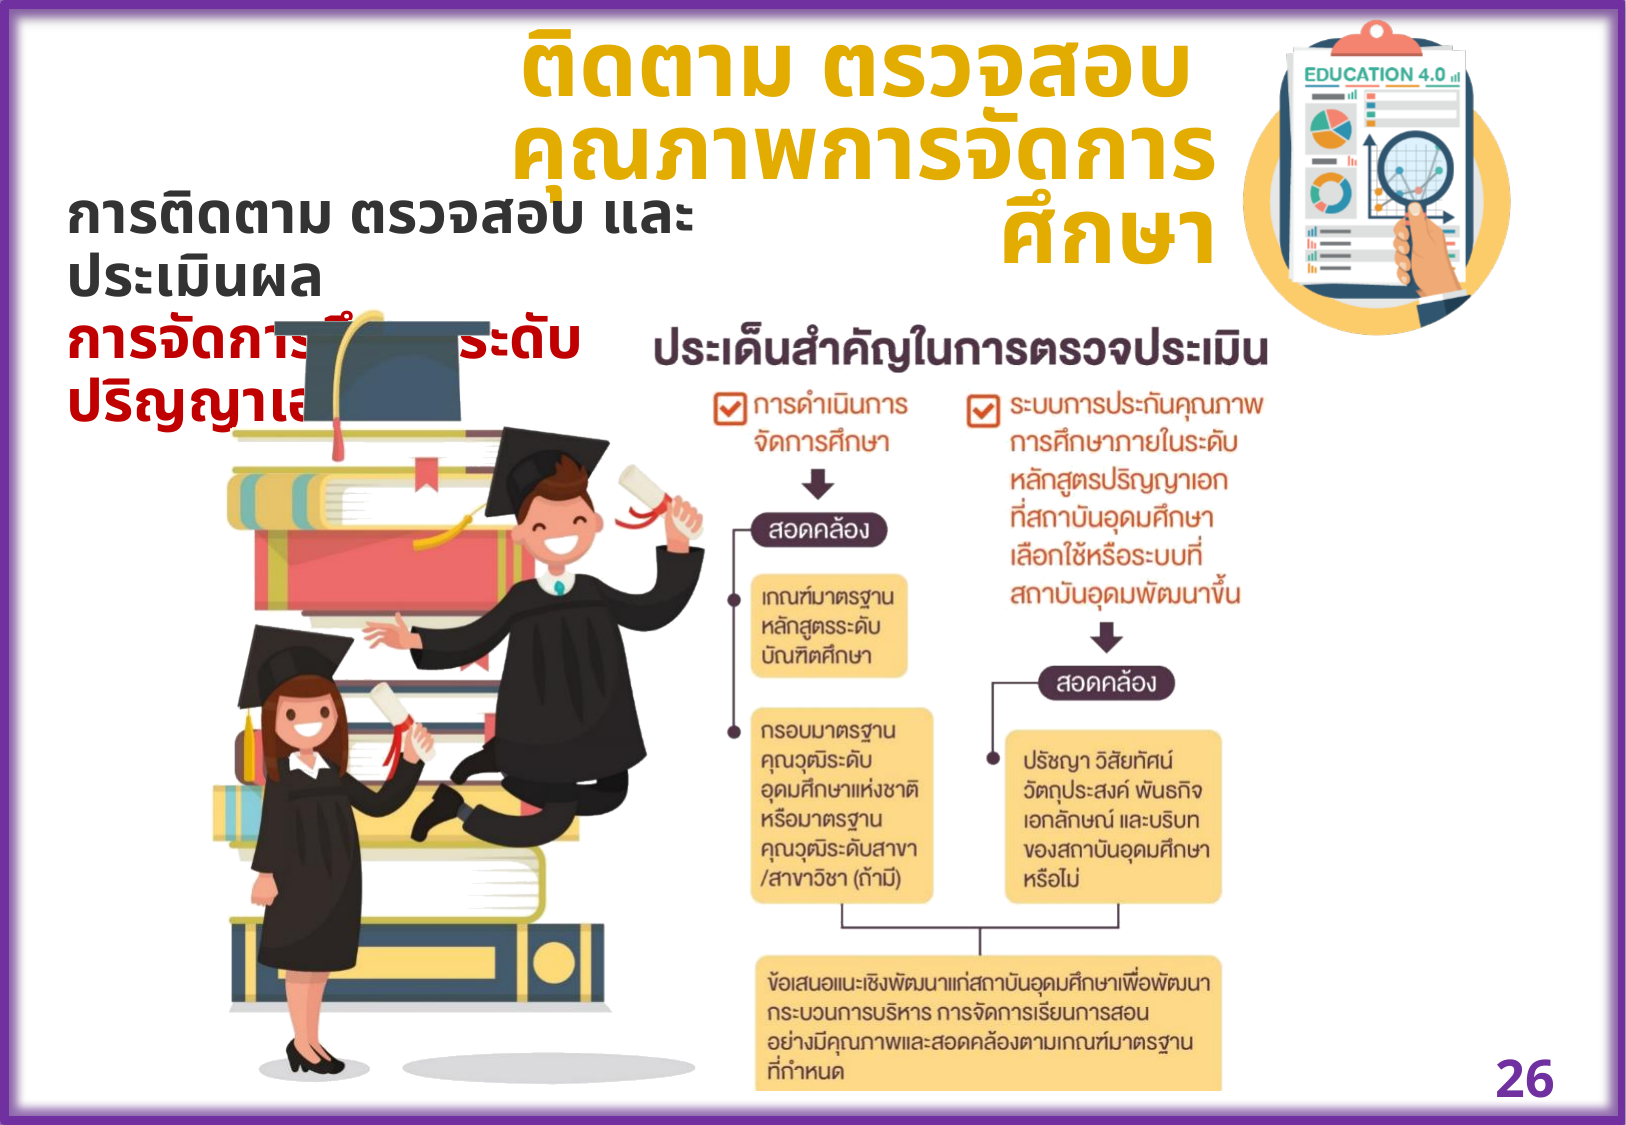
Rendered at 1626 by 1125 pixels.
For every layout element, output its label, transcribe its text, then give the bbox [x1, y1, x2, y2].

text_box การติดตาม ตรวจสอบ และประเมินผล การจัดการศึกษาระดับปริญญาเอก [51, 175, 786, 441]
text_box ติดตาม ตรวจสอบ คุณภาพการจัดการศึกษา [274, 24, 1170, 289]
slide_number 26 [1190, 1037, 1571, 1116]
picture [188, 0, 1596, 1091]
